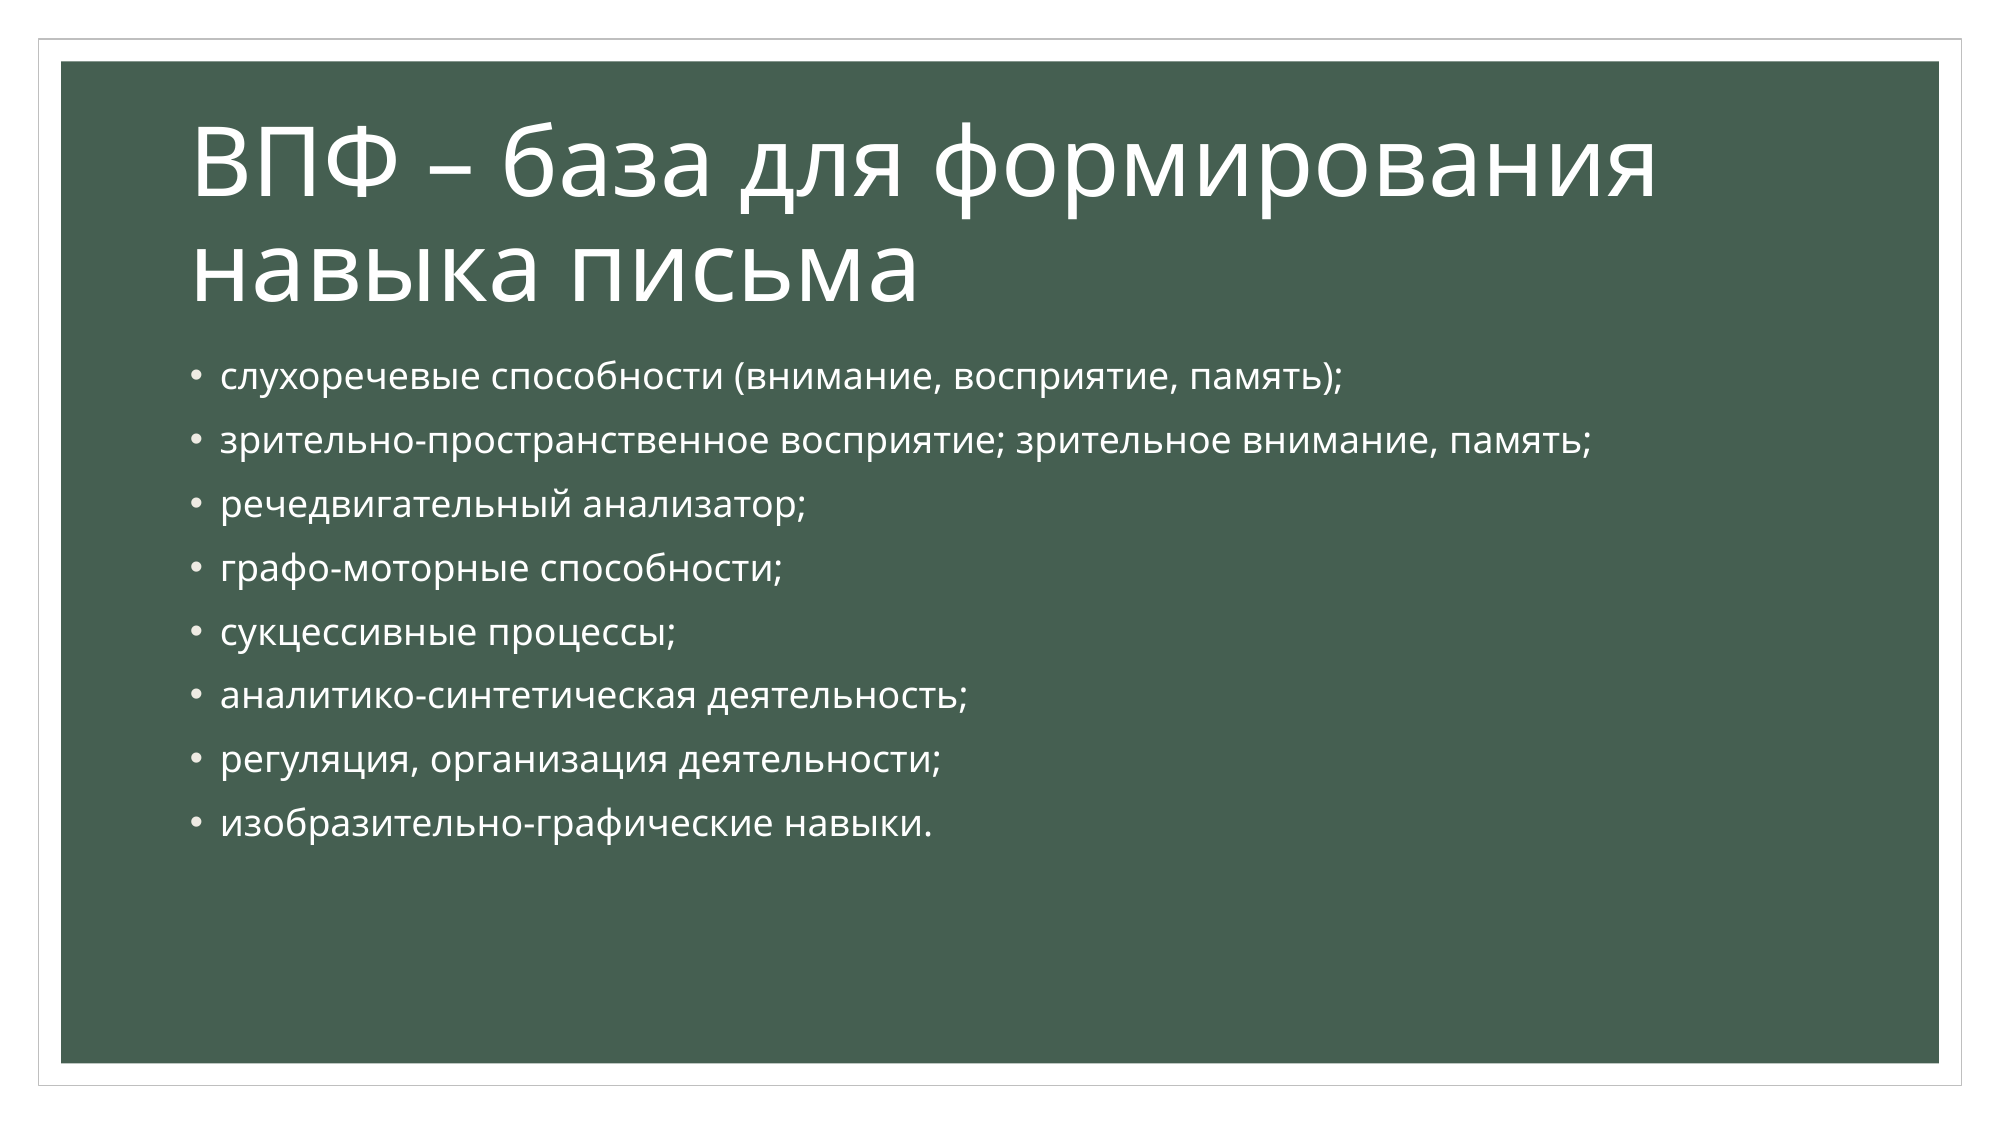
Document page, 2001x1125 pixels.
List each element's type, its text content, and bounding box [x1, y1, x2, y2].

title ВПФ – база для формирования навыка письма [174, 105, 1825, 331]
list слухоречевые способности (внимание, восприятие, память); зрительно-пространственное восприятие; зрительное внимание, память; речедвигательный анализатор; графо-моторные способности; сукцессивные процессы; аналитико-синтетическая деятельность; регуляция, организация деятельности; изобразительно-графические навыки. [174, 345, 1825, 990]
